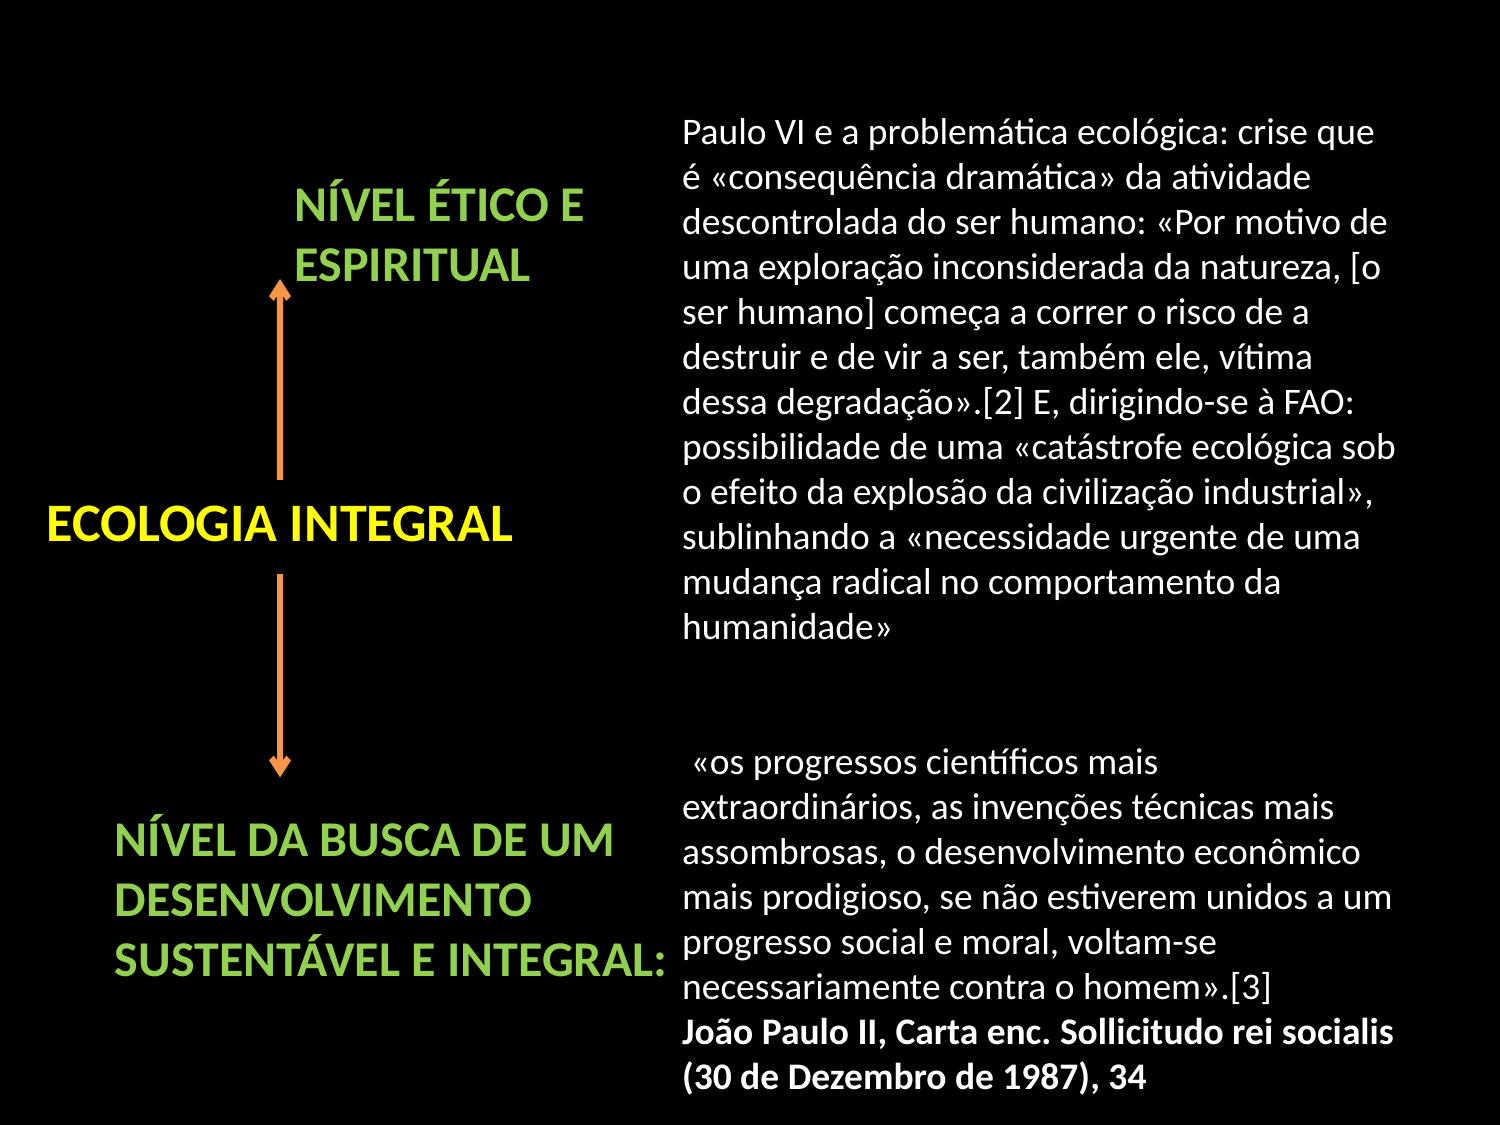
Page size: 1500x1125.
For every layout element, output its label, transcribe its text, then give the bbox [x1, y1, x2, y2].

text_box NÍVEL da busca de um desenvolvimento sustentável e integral: [100, 798, 727, 1054]
text_box NÍVEL ÉTICO E ESPIRITUAL [280, 164, 635, 299]
text_box ECOLOGIA INTEGRAL [31, 479, 529, 560]
text_box Paulo VI e a problemática ecológica: crise que é «consequência dramática» da atividade descontrolada do ser humano: «Por motivo de uma exploração inconsiderada da natureza, [o ser humano] começa a correr o risco de a destruir e de vir a ser, também ele, vítima dessa degradação».[2] E, dirigindo-se à FAO: possibilidade de uma «catástrofe ecológica sob o efeito da explosão da civilização industrial», sublinhando a «necessidade urgente de uma mudança radical no comportamento da humanidade» «os progressos científicos mais extraordinários, as invenções técnicas mais assombrosas, o desenvolvimento econômico mais prodigioso, se não estiverem unidos a um progresso social e moral, voltam-se necessariamente contra o homem».[3] João Paulo II, Carta enc. Sollicitudo rei socialis (30 de Dezembro de 1987), 34 [667, 99, 1418, 1105]
